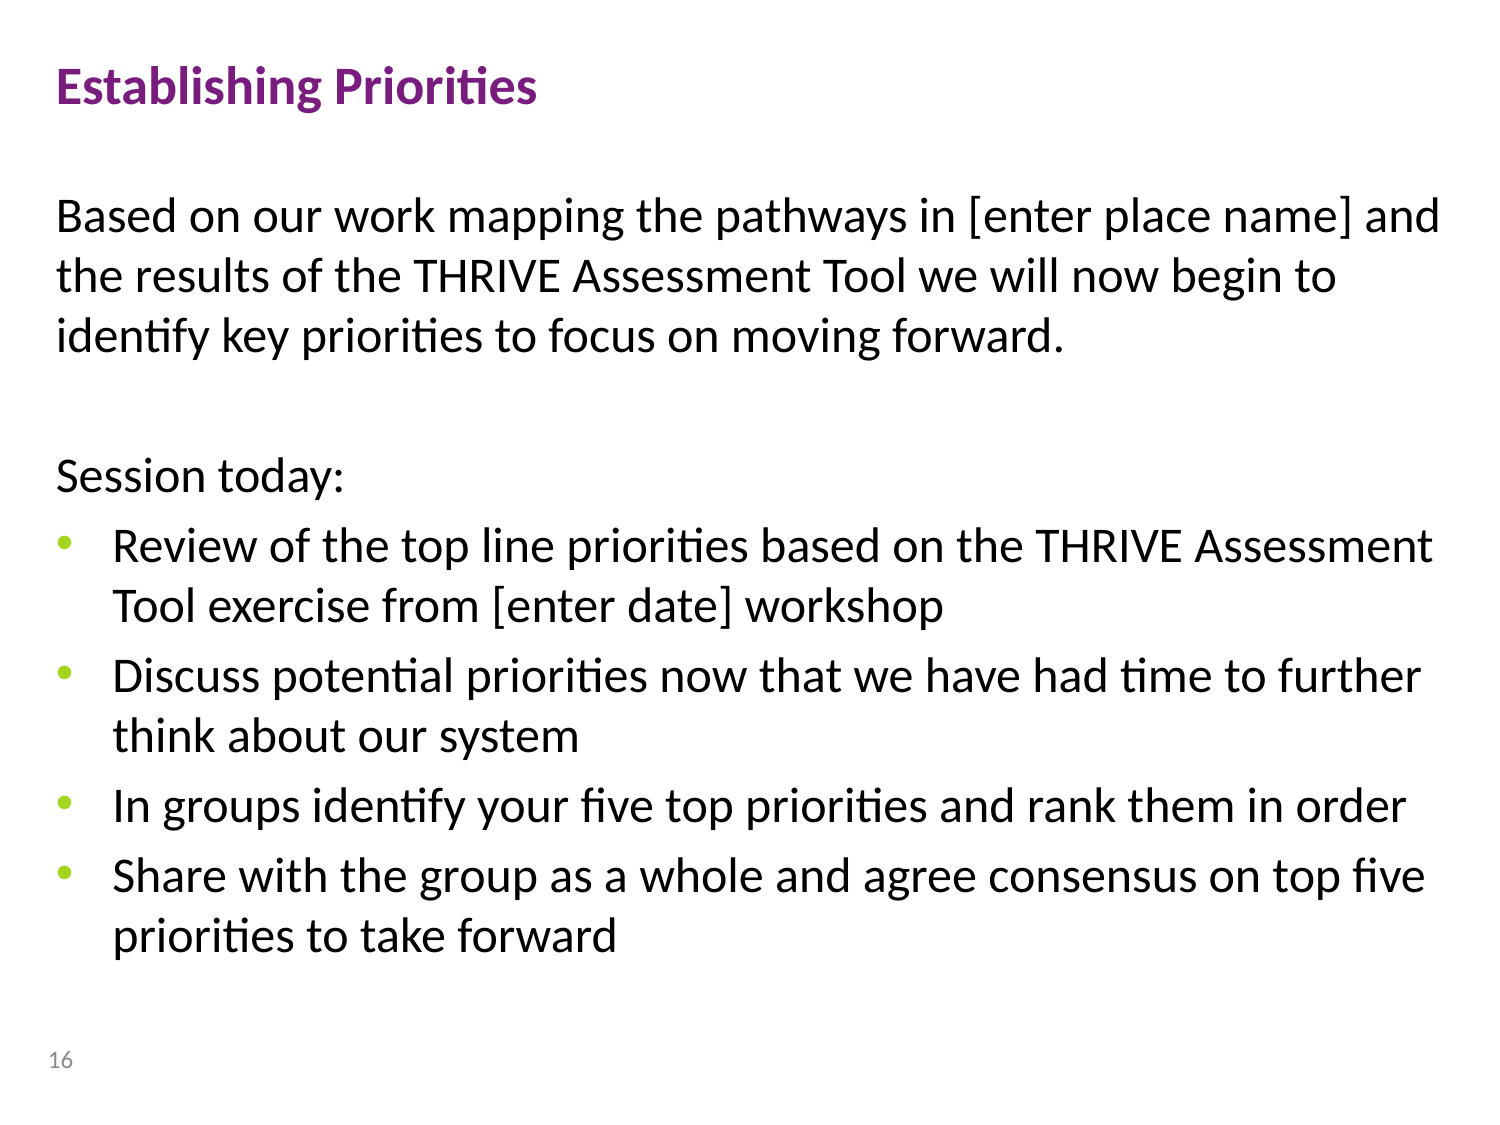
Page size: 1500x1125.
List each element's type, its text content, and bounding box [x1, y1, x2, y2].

list Establishing Priorities [41, 42, 1459, 138]
list Based on our work mapping the pathways in [enter place name] and the results of the THRIVE Assessment Tool we will now begin to identify key priorities to focus on moving forward. Session today: Review of the top line priorities based on the THRIVE Assessment Tool exercise from [enter date] workshop Discuss potential priorities now that we have had time to further think about our system In groups identify your five top priorities and rank them in order Share with the group as a whole and agree consensus on top five priorities to take forward [41, 175, 1459, 1107]
